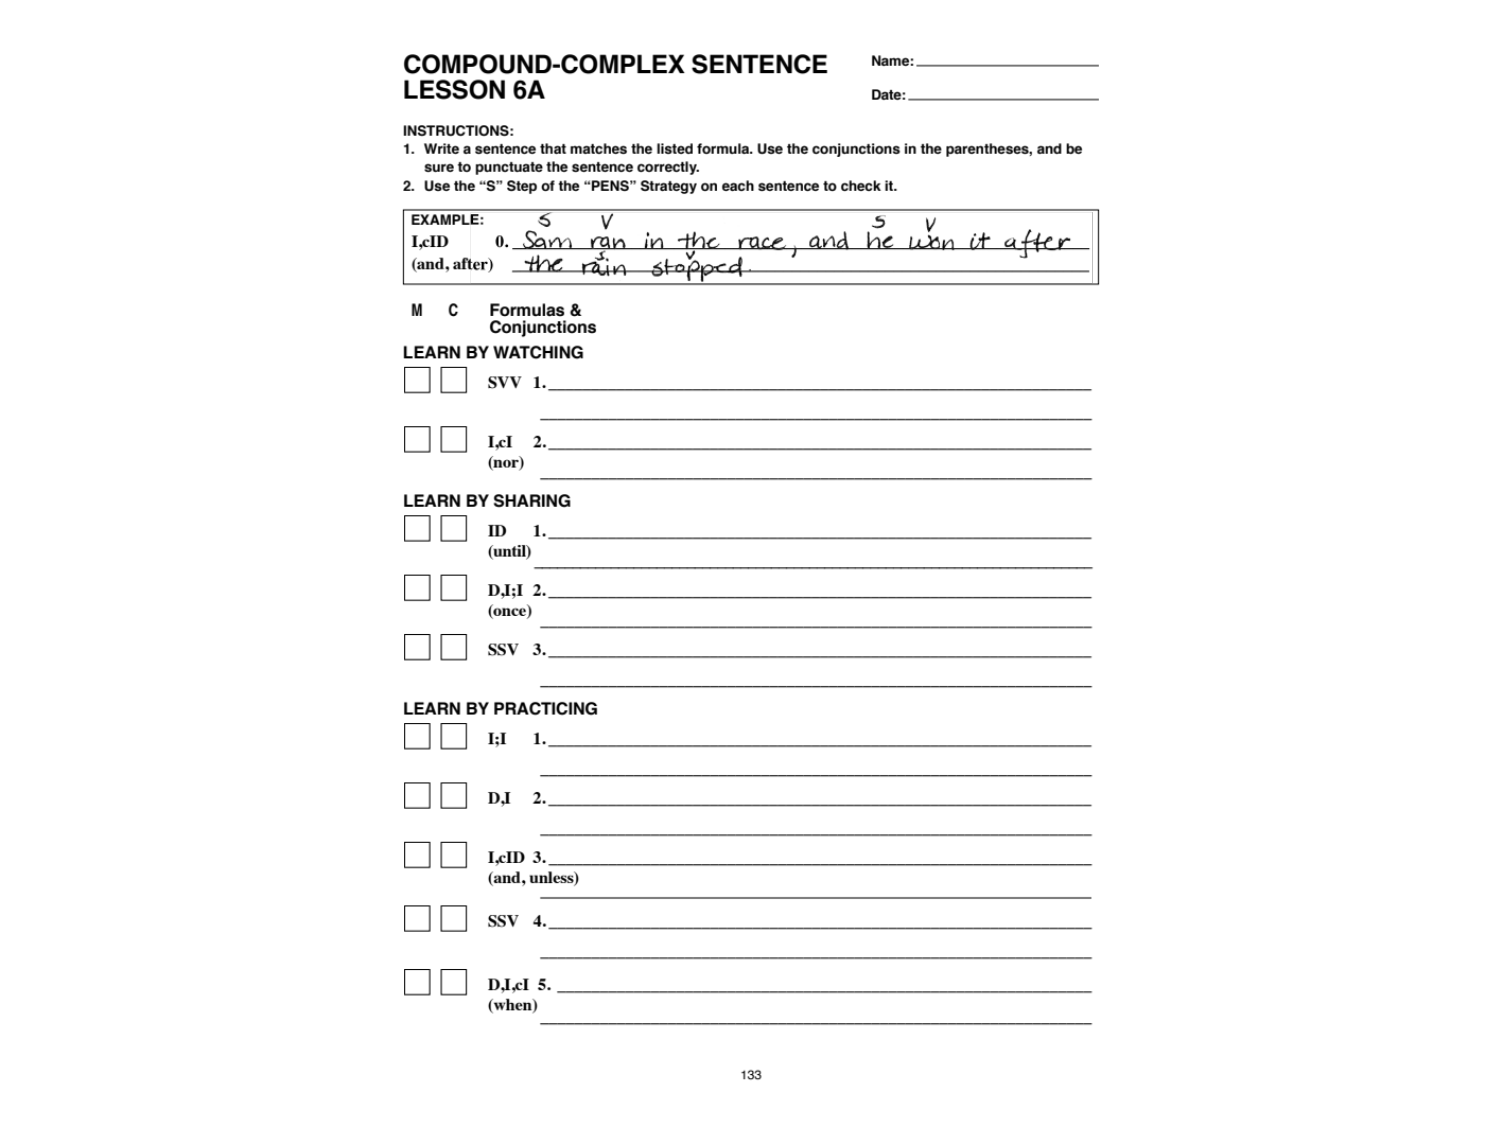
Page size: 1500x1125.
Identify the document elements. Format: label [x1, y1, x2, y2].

picture [314, 0, 1186, 1125]
